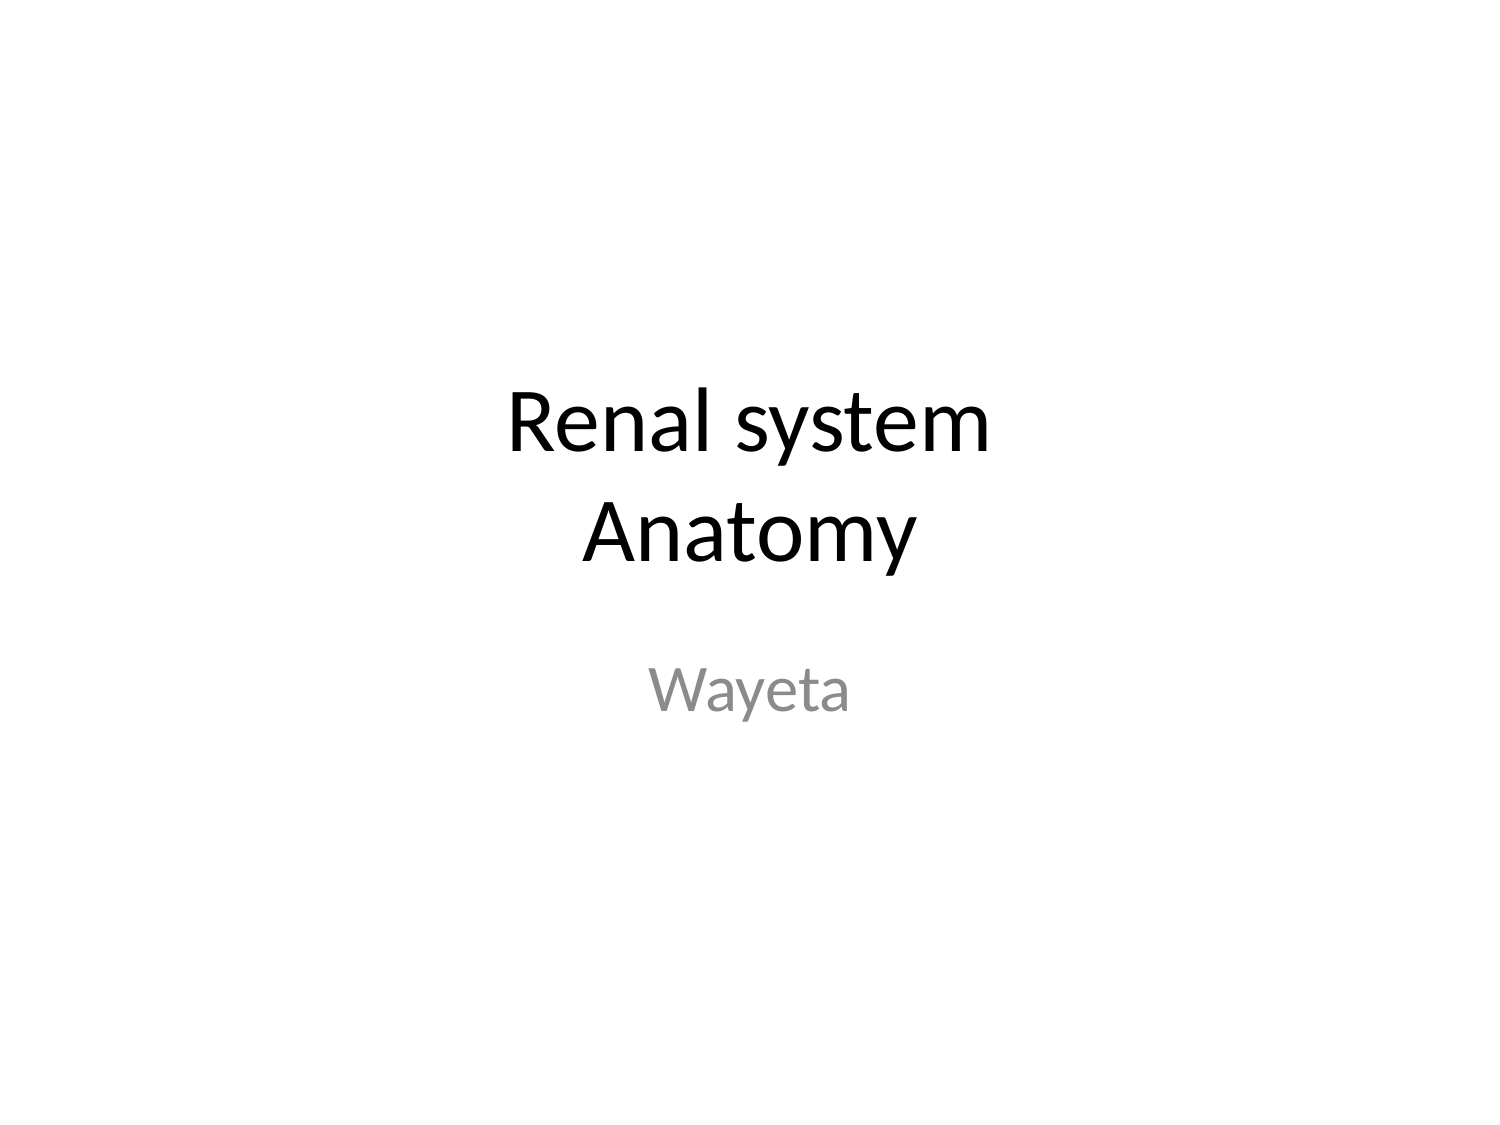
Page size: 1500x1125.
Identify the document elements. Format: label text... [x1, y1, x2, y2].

subtitle Wayeta [225, 637, 1275, 925]
title Renal system Anatomy [112, 349, 1388, 591]
